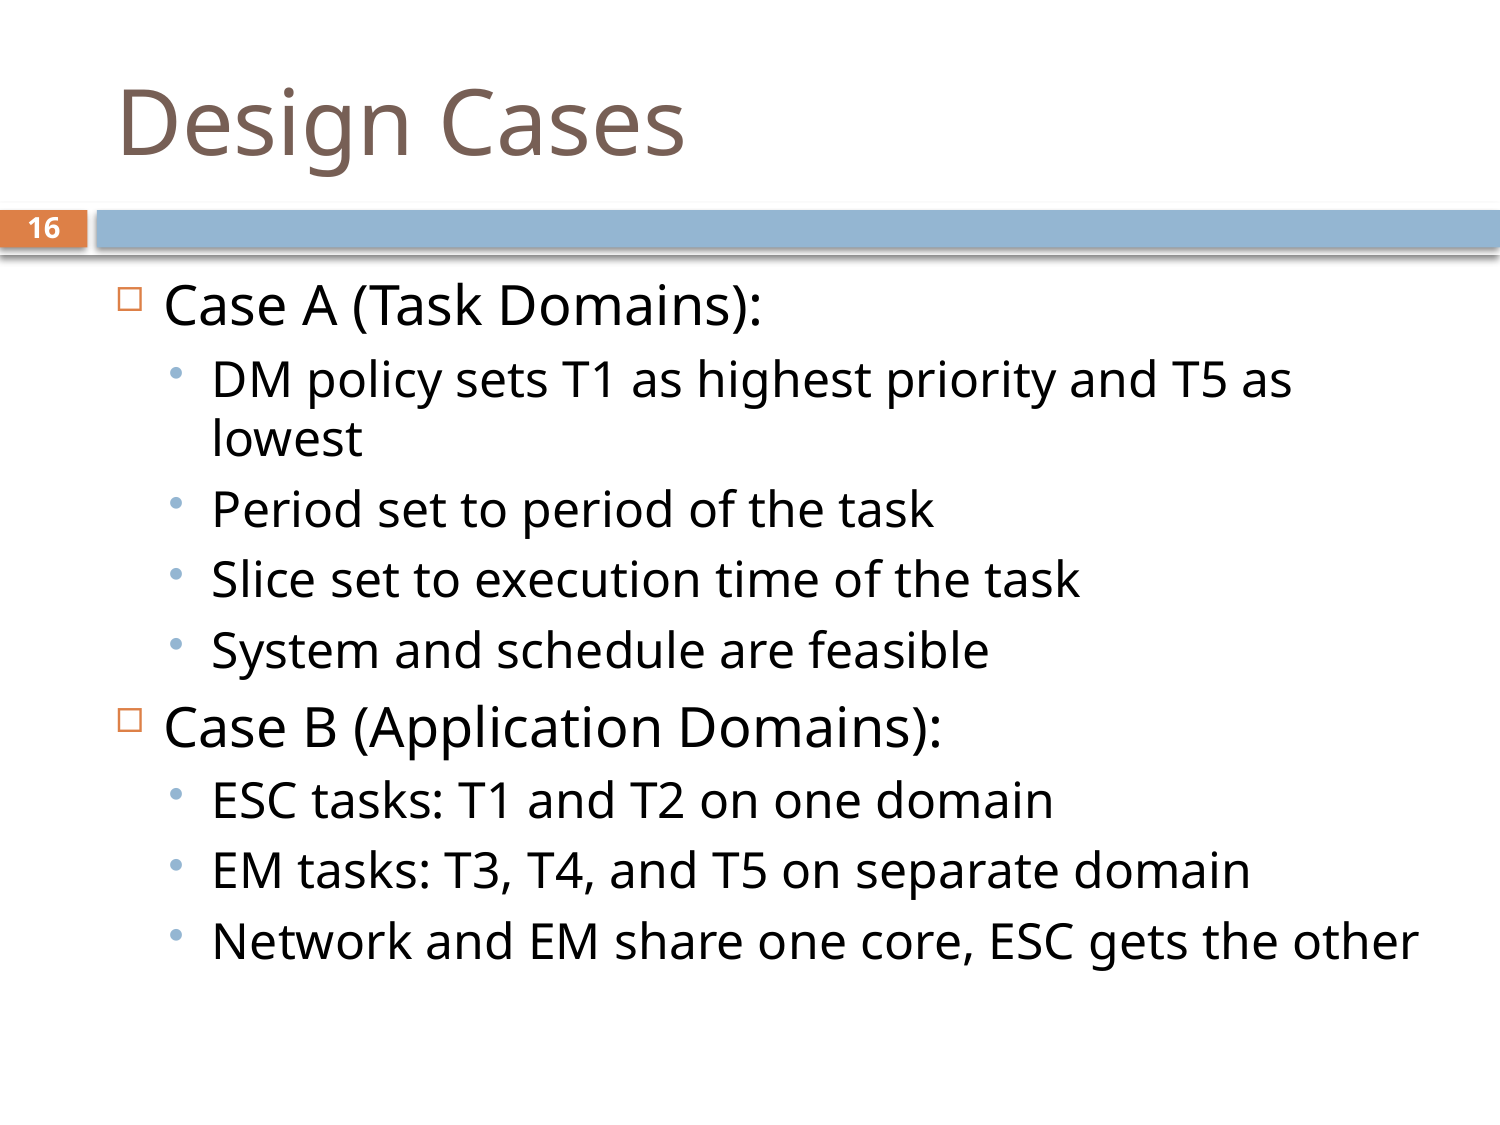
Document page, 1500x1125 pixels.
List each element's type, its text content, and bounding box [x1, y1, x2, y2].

title Design Cases [100, 37, 1438, 200]
list Case A (Task Domains): DM policy sets T1 as highest priority and T5 as lowest Period set to period of the task Slice set to execution time of the task System and schedule are feasible Case B (Application Domains): ESC tasks: T1 and T2 on one domain EM tasks: T3, T4, and T5 on separate domain Network and EM share one core, ESC gets the other [100, 262, 1438, 1000]
slide_number 16 [0, 208, 88, 249]
